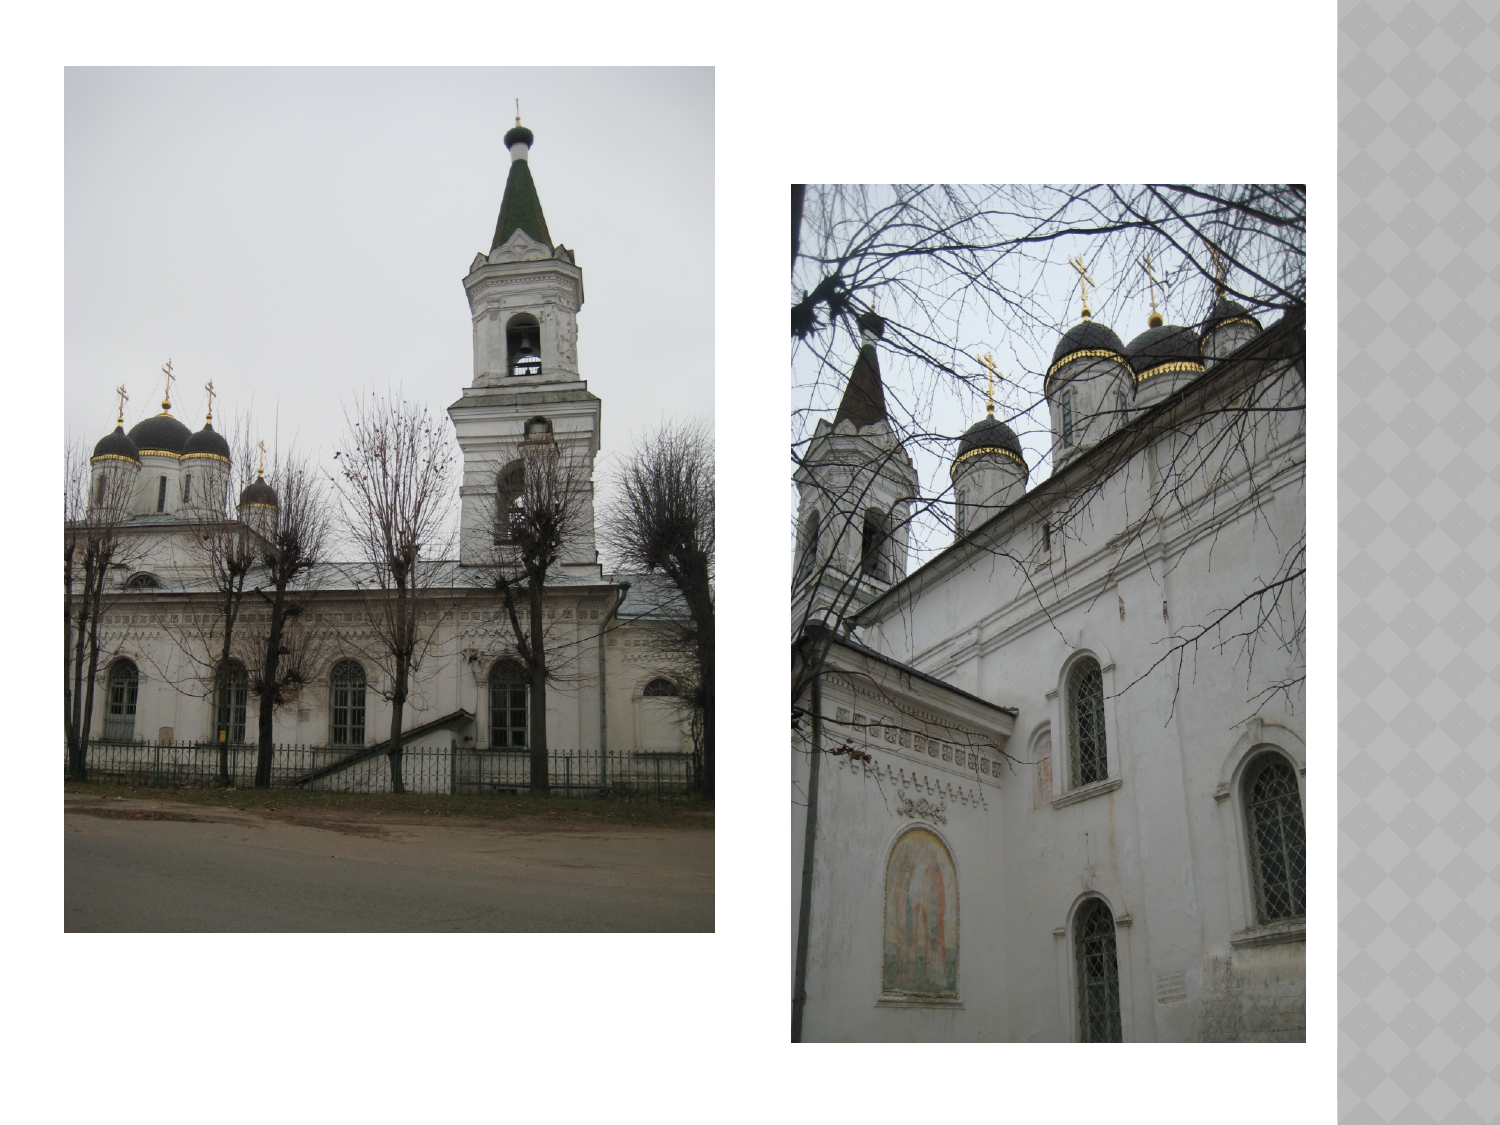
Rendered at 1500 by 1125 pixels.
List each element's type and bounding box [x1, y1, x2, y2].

list [64, 65, 715, 933]
picture [790, 183, 1306, 1044]
